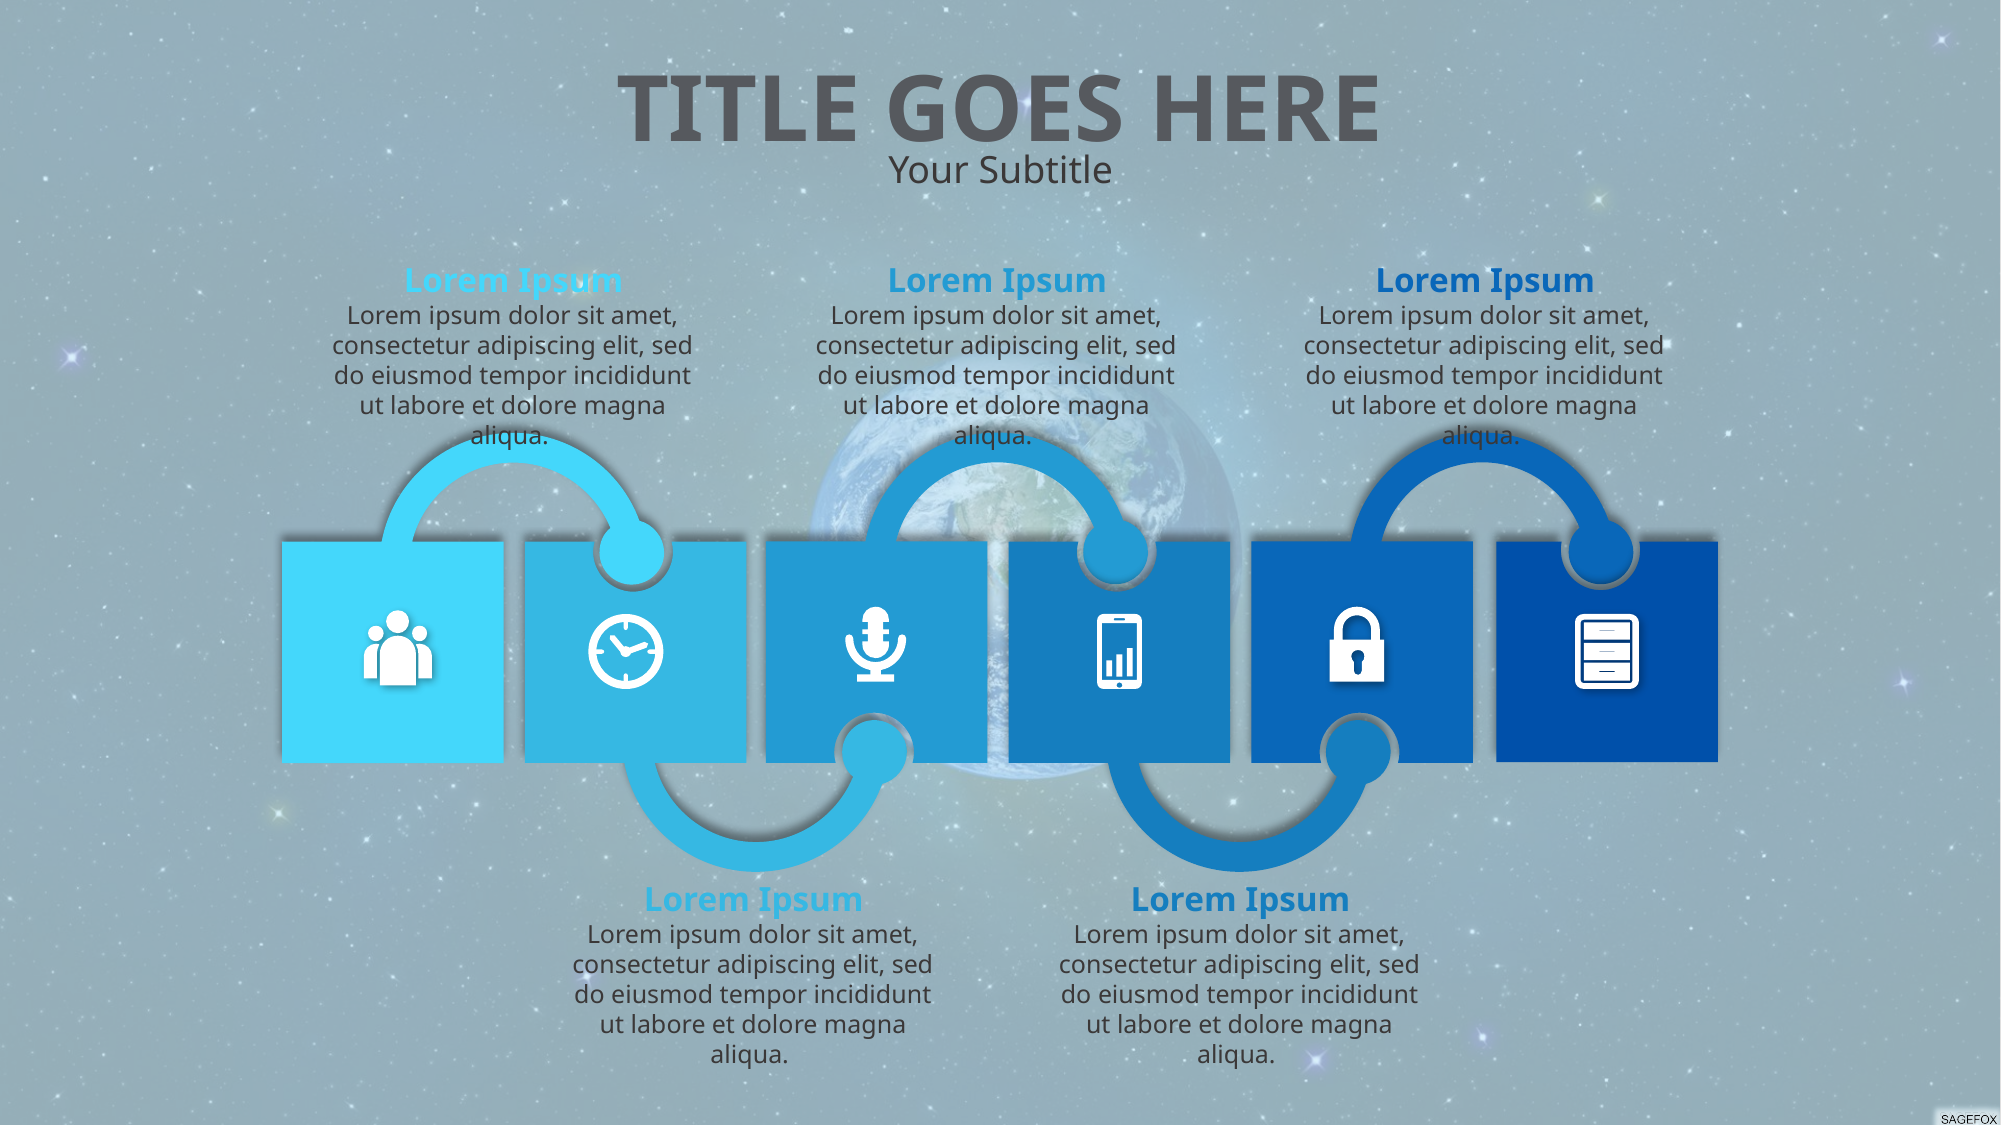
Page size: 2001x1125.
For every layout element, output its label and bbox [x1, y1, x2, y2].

text_box [282, 432, 665, 764]
text_box [1251, 432, 1632, 763]
text_box [1008, 541, 1391, 872]
text_box [363, 643, 380, 679]
text_box [386, 610, 410, 634]
text_box [809, 258, 1185, 421]
text_box [1575, 613, 1639, 689]
text_box [325, 258, 701, 421]
text_box [588, 613, 664, 689]
text_box [379, 635, 432, 686]
text_box [765, 432, 1148, 763]
text_box [368, 625, 384, 642]
text_box [1496, 541, 1718, 763]
text_box [524, 541, 907, 872]
text_box [1329, 606, 1385, 682]
text_box [548, 42, 1452, 199]
text_box [1097, 613, 1142, 689]
text_box [412, 625, 428, 642]
picture [1938, 1114, 1999, 1125]
text_box [845, 606, 907, 682]
text_box [565, 877, 941, 1041]
text_box [1296, 258, 1673, 421]
text_box [1052, 877, 1428, 1041]
